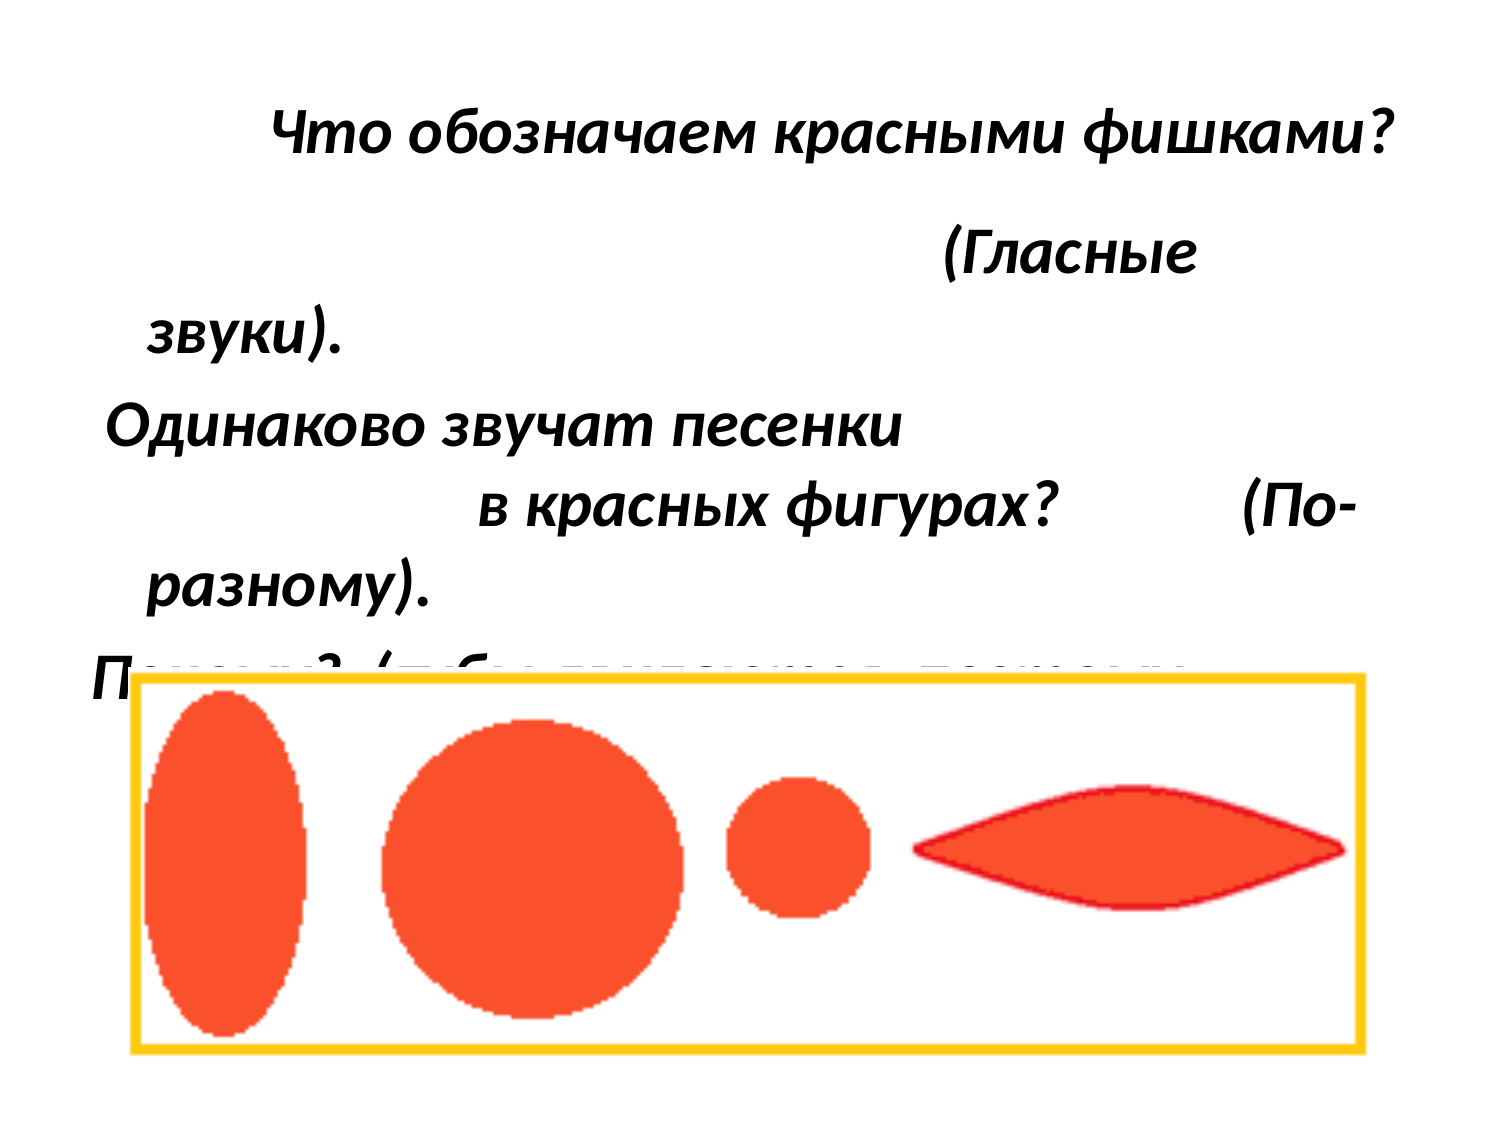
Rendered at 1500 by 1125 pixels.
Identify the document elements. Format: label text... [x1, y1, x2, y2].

title Что обозначаем красными фишками? [75, 0, 1425, 176]
picture [128, 667, 1372, 1067]
list (Гласные звуки). Одинаково звучат песенки в красных фигурах? (По-разному). Почему? (губы двигаются, поэтому получается немного разный звук) [75, 199, 1425, 1005]
